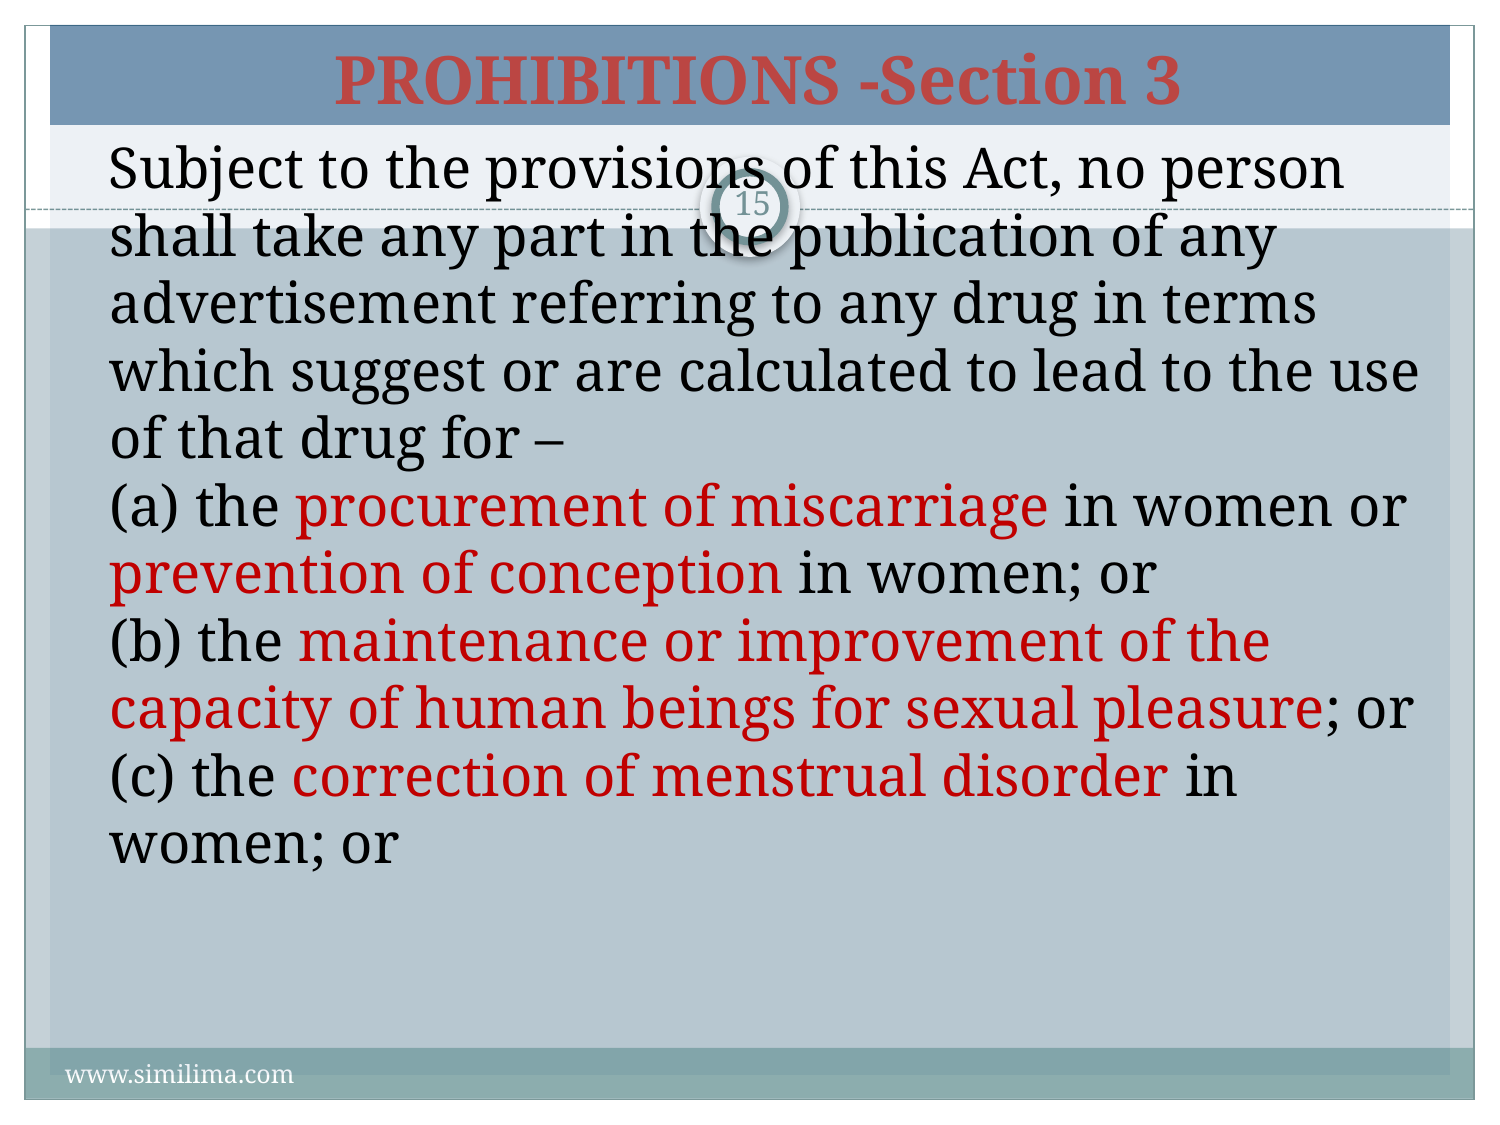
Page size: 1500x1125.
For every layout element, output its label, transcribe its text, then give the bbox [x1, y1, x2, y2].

list Subject to the provisions of this Act, no person shall take any part in the publication of any advertisement referring to any drug in terms which suggest or are calculated to lead to the use of that drug for – (a) the procurement of miscarriage in women or prevention of conception in women; or (b) the maintenance or improvement of the capacity of human beings for sexual pleasure; or (c) the correction of menstrual disorder in women; or [50, 125, 1450, 1075]
title PROHIBITIONS -Section 3 [50, 24, 1450, 125]
footer www.similima.com [50, 1075, 638, 1112]
